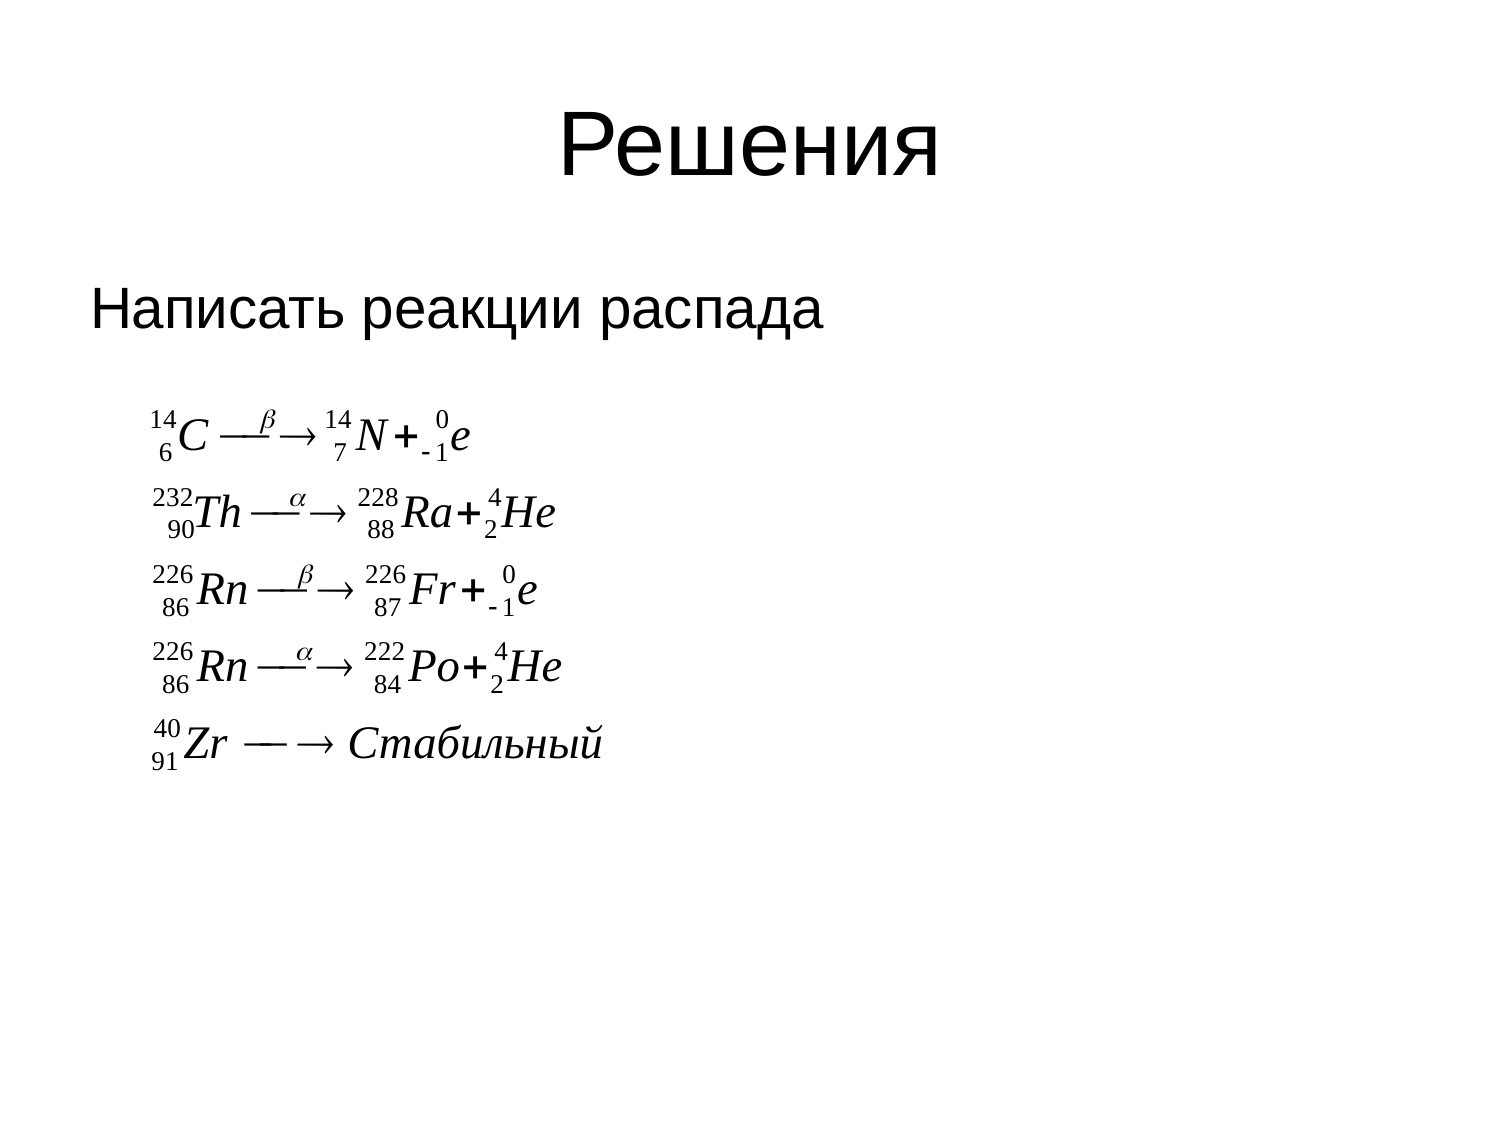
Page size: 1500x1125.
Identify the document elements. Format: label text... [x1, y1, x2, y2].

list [140, 398, 611, 780]
title Решения [74, 44, 1426, 233]
list Написать реакции распада [74, 262, 1365, 386]
